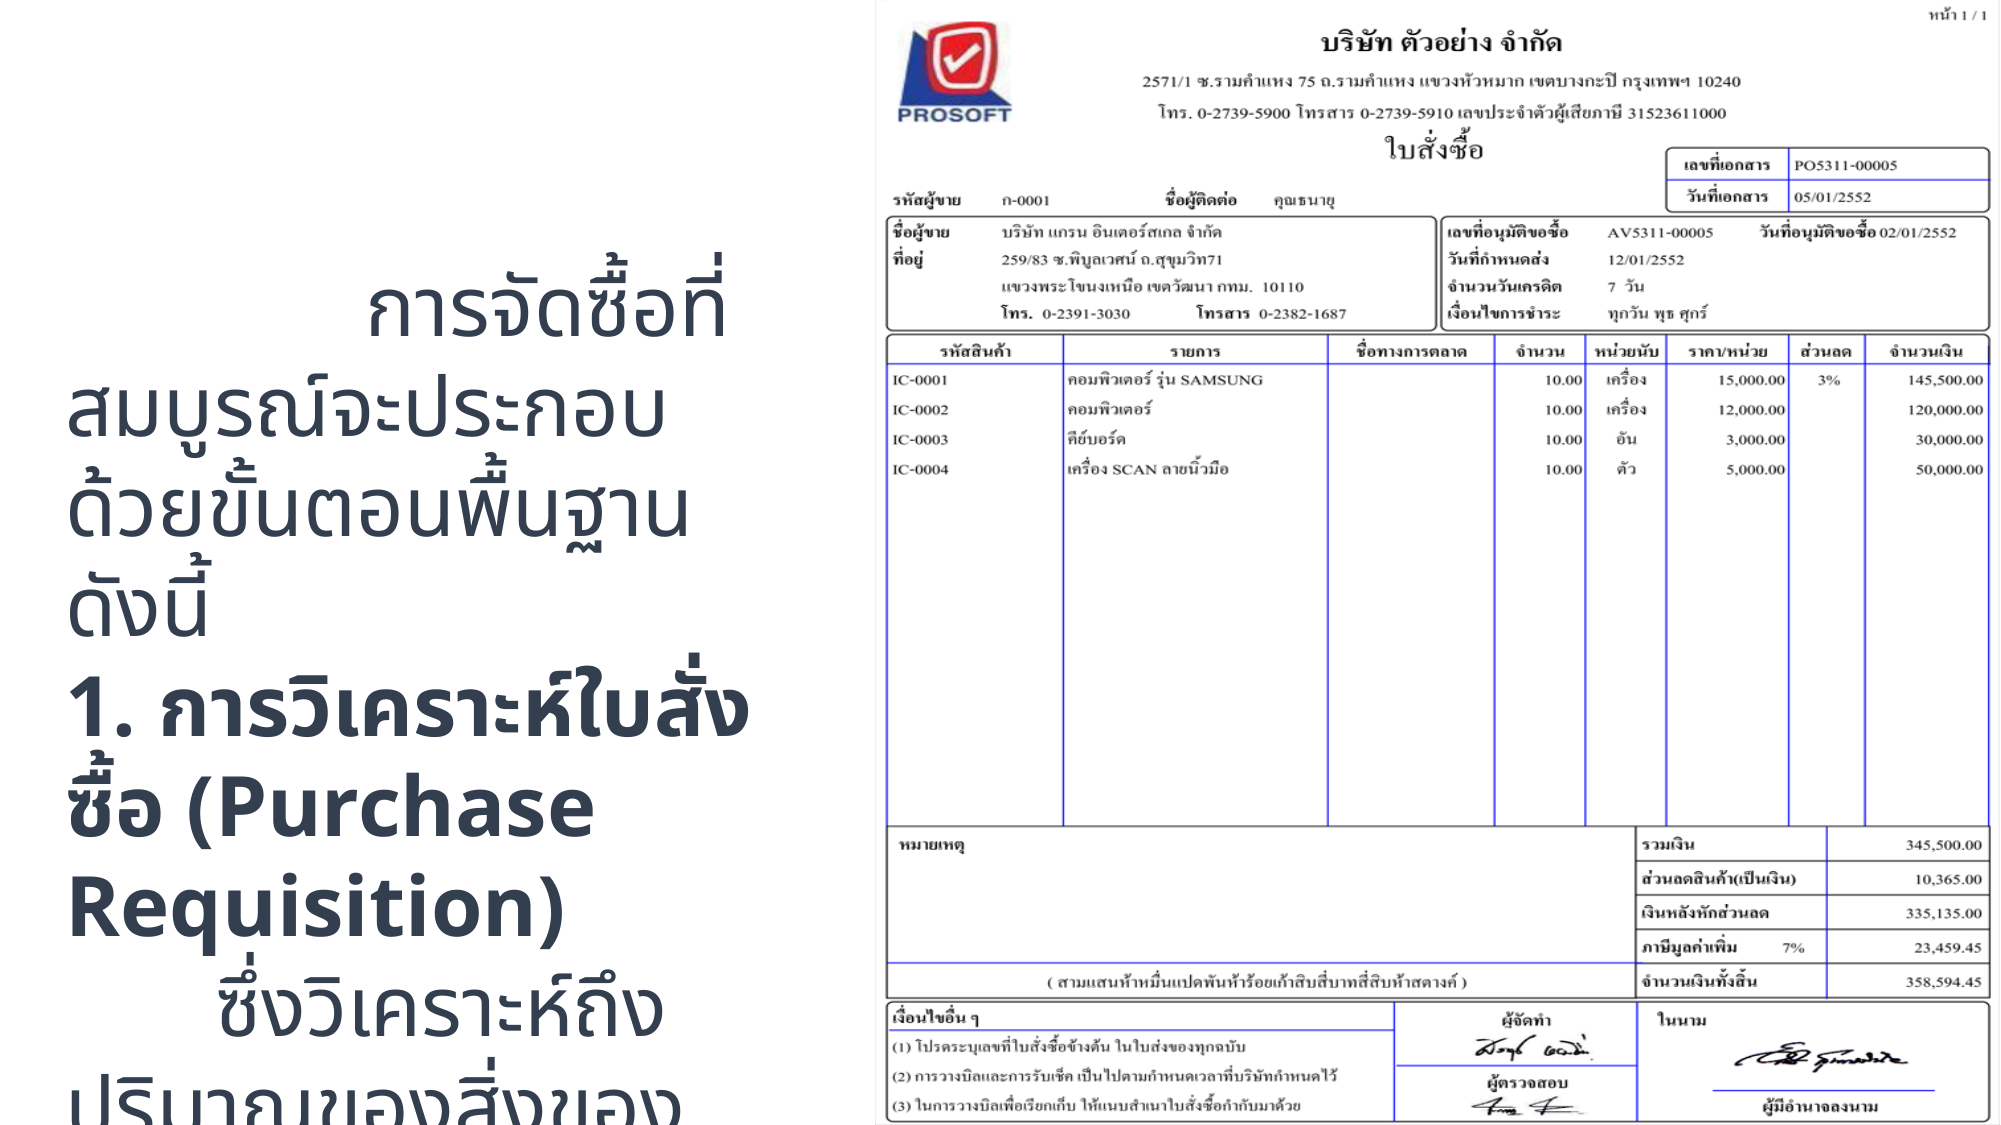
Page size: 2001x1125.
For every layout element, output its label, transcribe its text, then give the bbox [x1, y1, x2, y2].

picture [874, 0, 2000, 1125]
text_box การจัดซื้อที่สมบูรณ์จะประกอบด้วยขั้นตอนพื้นฐาน ดังนี้ 1. การวิเคราะห์ใบสั่งซื้อ (Purchase Requisition) ซึ่งวิเคราะห์ถึงปริมาณของสิ่งของและ จำนวนสิ่งของที่จะสั่งซื้อ [50, 246, 805, 1125]
